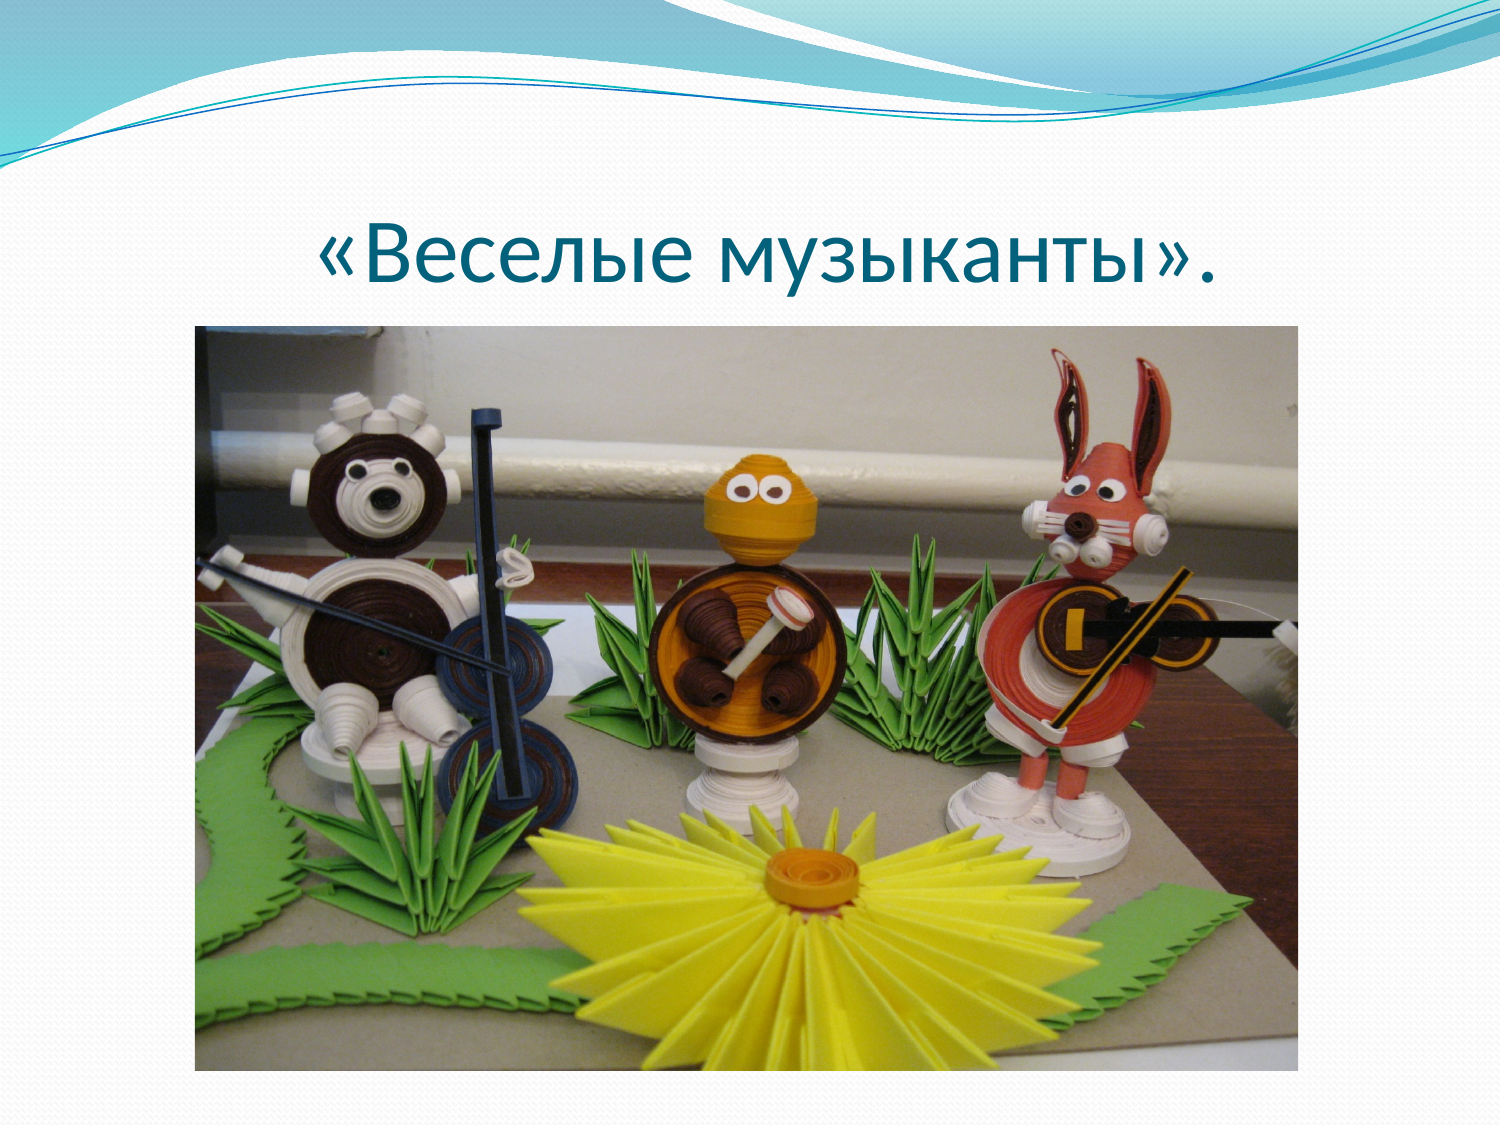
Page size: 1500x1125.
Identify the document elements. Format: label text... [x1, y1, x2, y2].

title «Веселые музыканты». [75, 115, 1425, 303]
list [194, 326, 1299, 1071]
